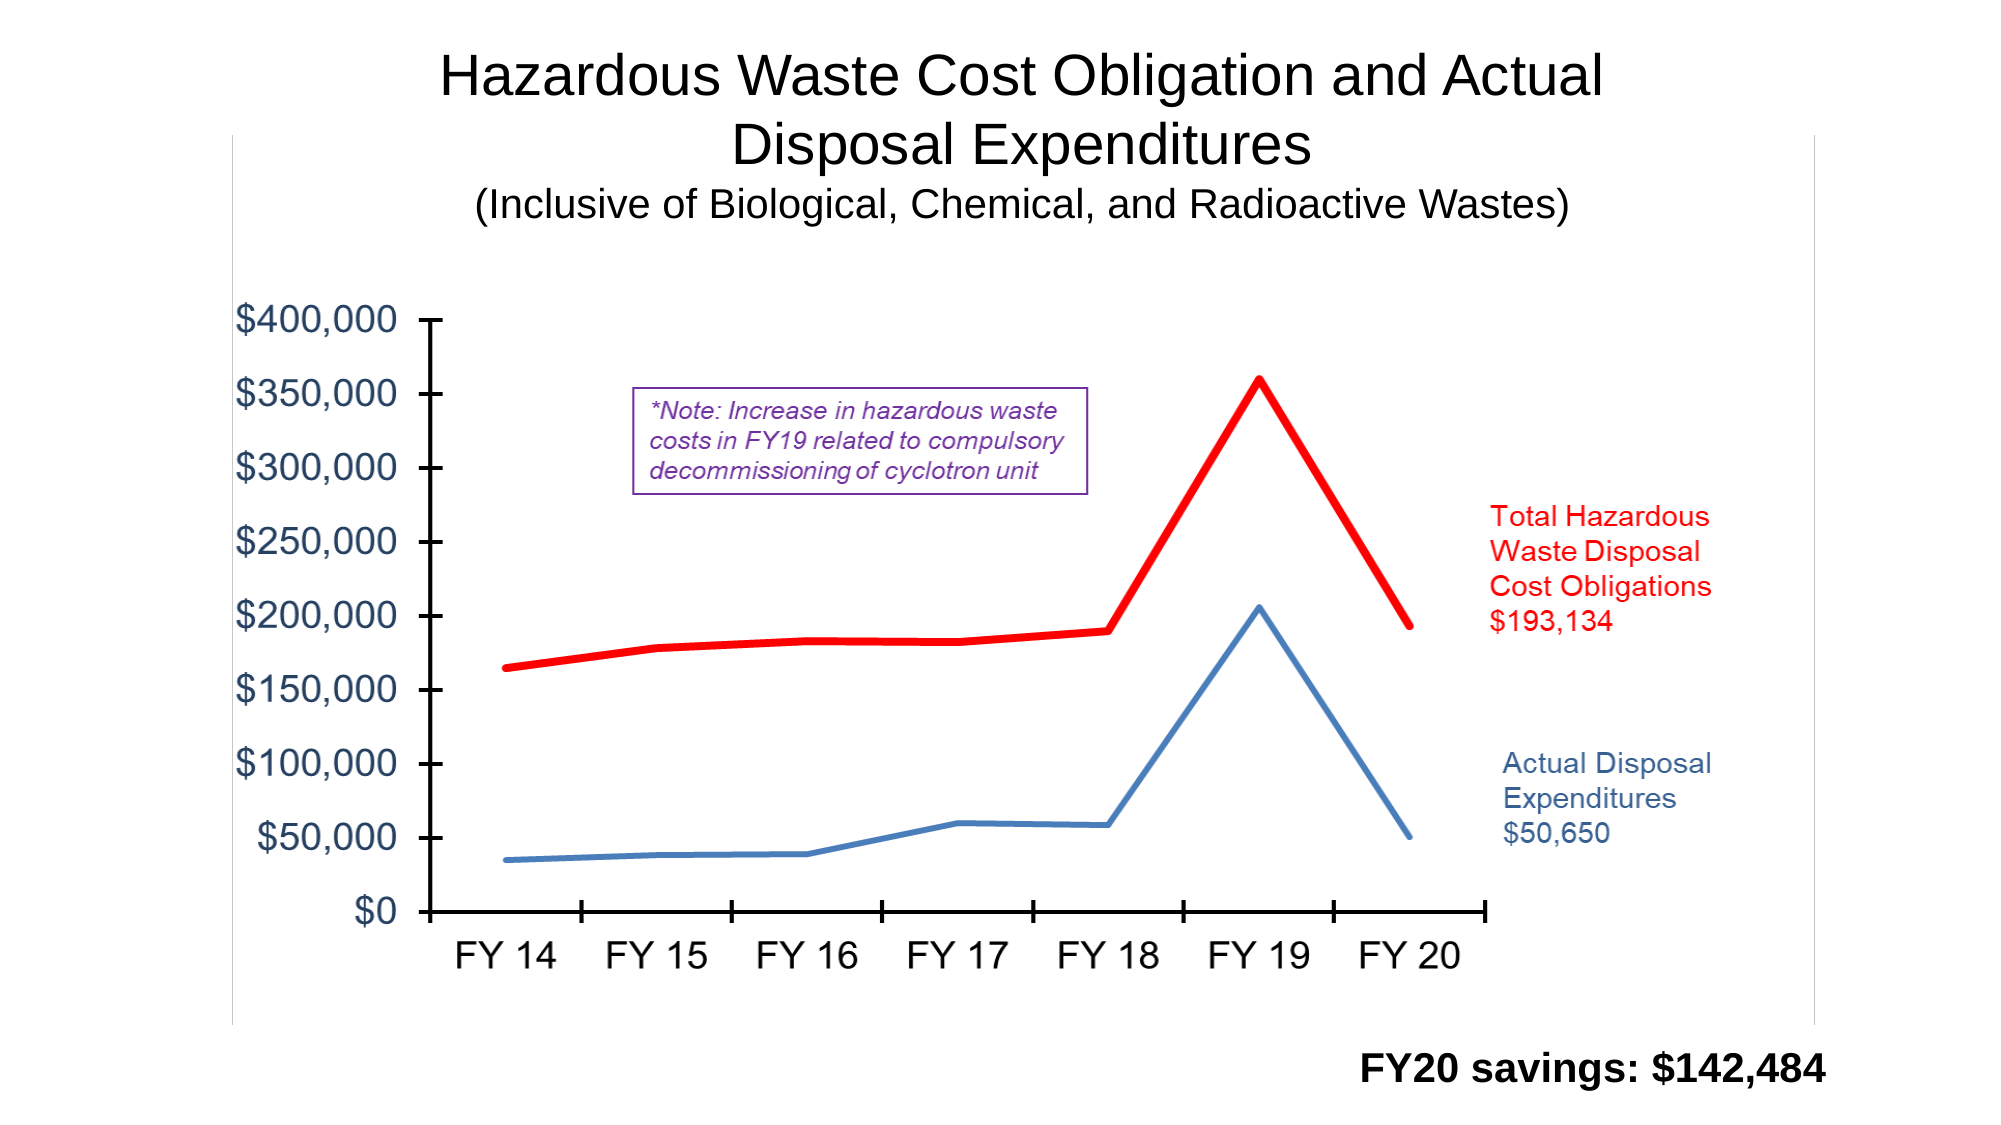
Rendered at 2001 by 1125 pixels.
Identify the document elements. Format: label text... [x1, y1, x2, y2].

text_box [223, 126, 1824, 1034]
text_box Hazardous Waste Cost Obligation and Actual Disposal Expenditures (Inclusive of Biological, Chemical, and Radioactive Wastes) [362, 29, 1683, 126]
text_box FY20 savings: $142,484 [1344, 1033, 1967, 1096]
